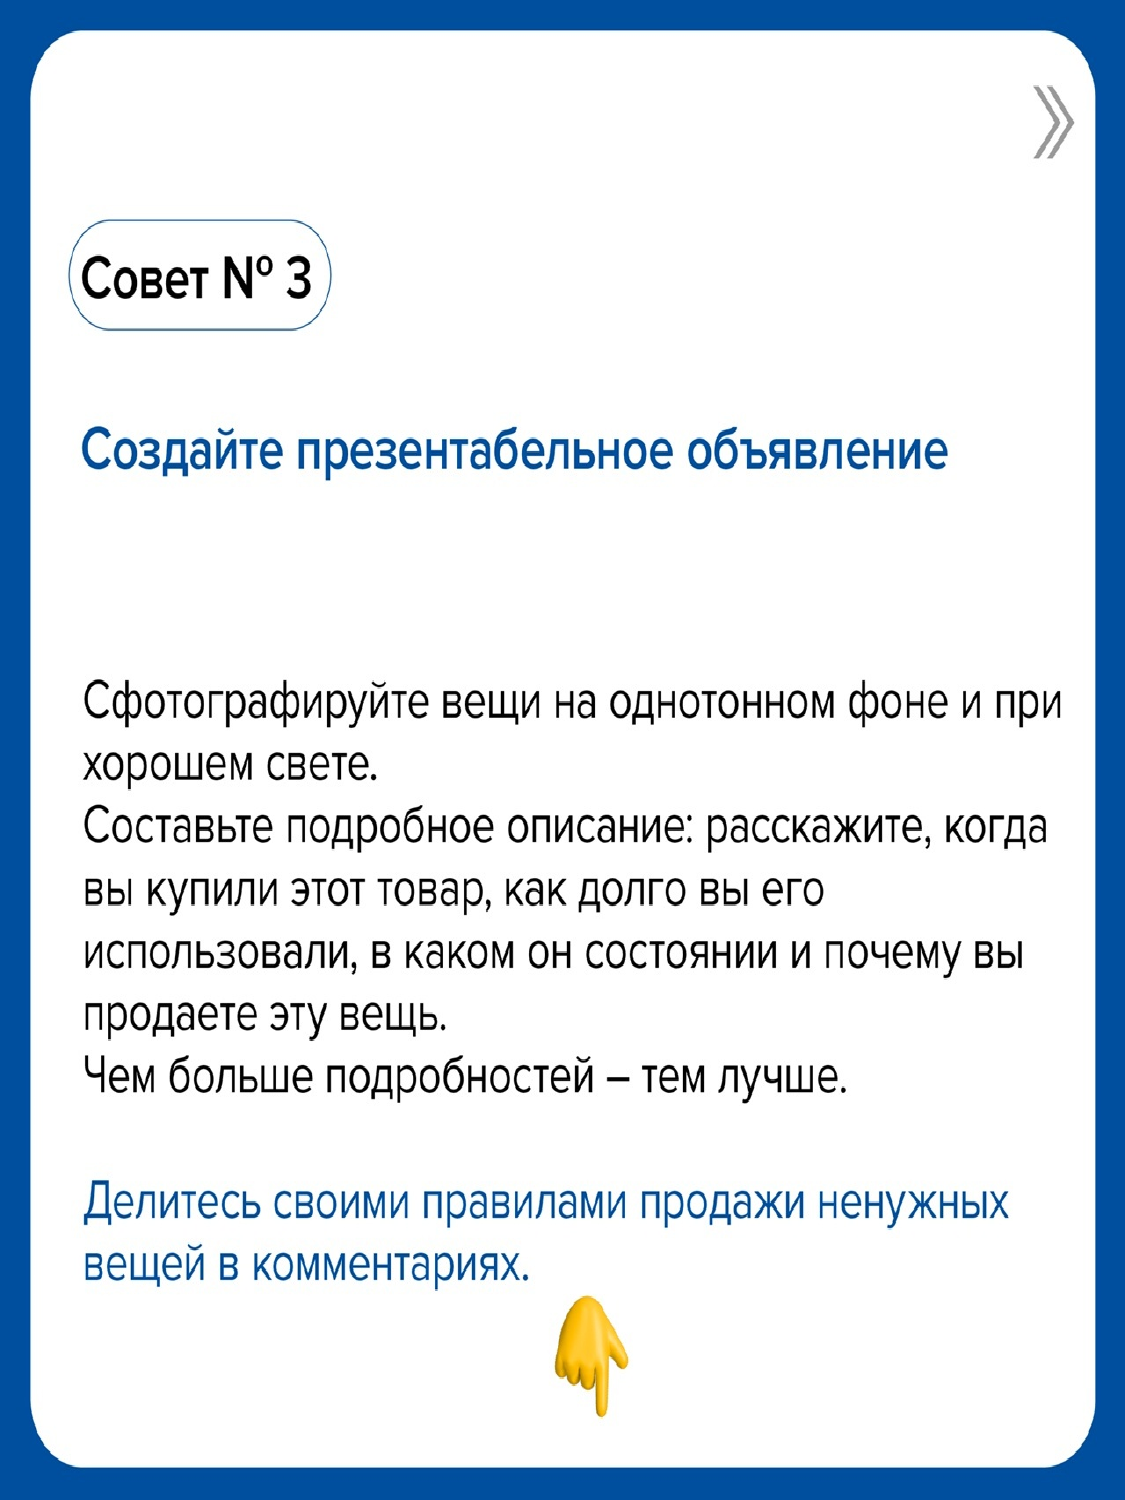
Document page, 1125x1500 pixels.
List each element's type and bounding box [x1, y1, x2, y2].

list [0, 0, 1125, 1500]
